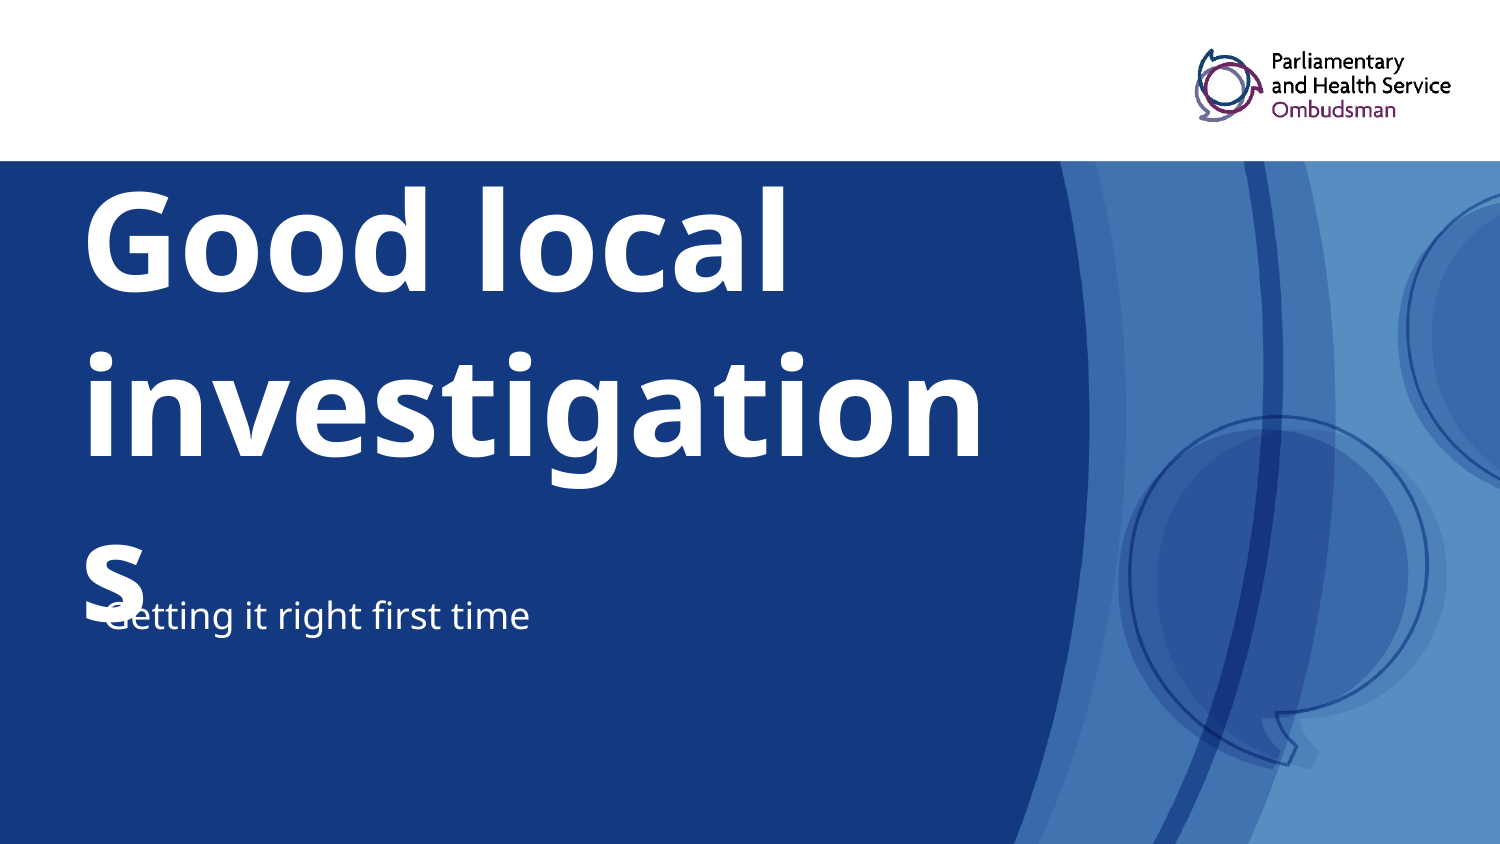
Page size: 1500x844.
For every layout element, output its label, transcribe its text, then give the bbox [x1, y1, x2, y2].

subtitle Getting it right first time [88, 584, 679, 667]
title Good local investigations [64, 218, 1010, 585]
picture [0, 0, 1500, 844]
